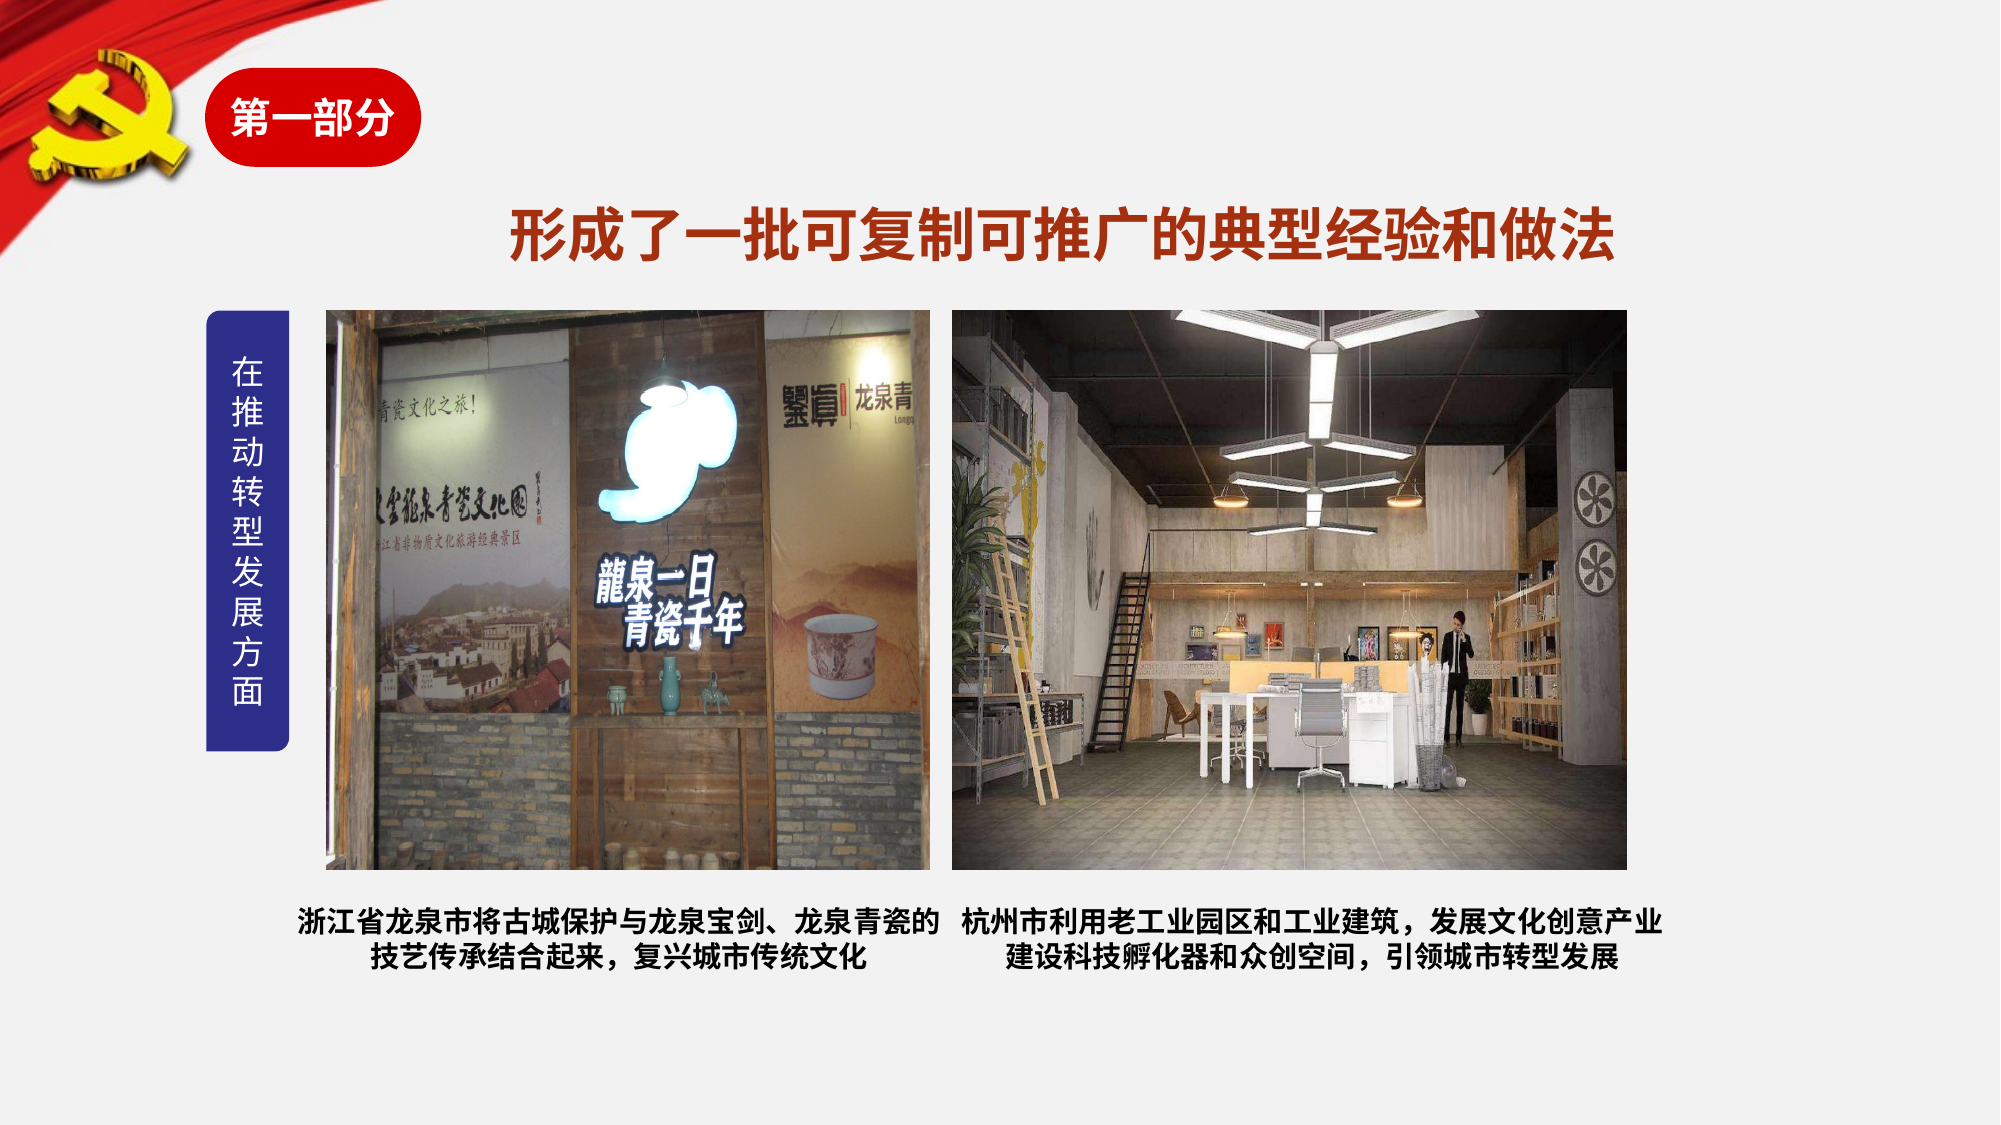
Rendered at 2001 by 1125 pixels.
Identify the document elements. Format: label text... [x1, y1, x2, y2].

text_box 在推动转型发展方面 [206, 310, 290, 752]
text_box 杭州市利用老工业园区和工业建筑，发展文化创意产业 建设科技孵化器和众创空间，引领城市转型发展 [946, 895, 1679, 981]
text_box 第一部分 [205, 68, 421, 167]
picture [0, 0, 2000, 1125]
text_box 浙江省龙泉市将古城保护与龙泉宝剑、龙泉青瓷的 技艺传承结合起来，复兴城市传统文化 [282, 895, 946, 981]
text_box 形成了一批可复制可推广的典型经验和做法 [340, 190, 1785, 277]
